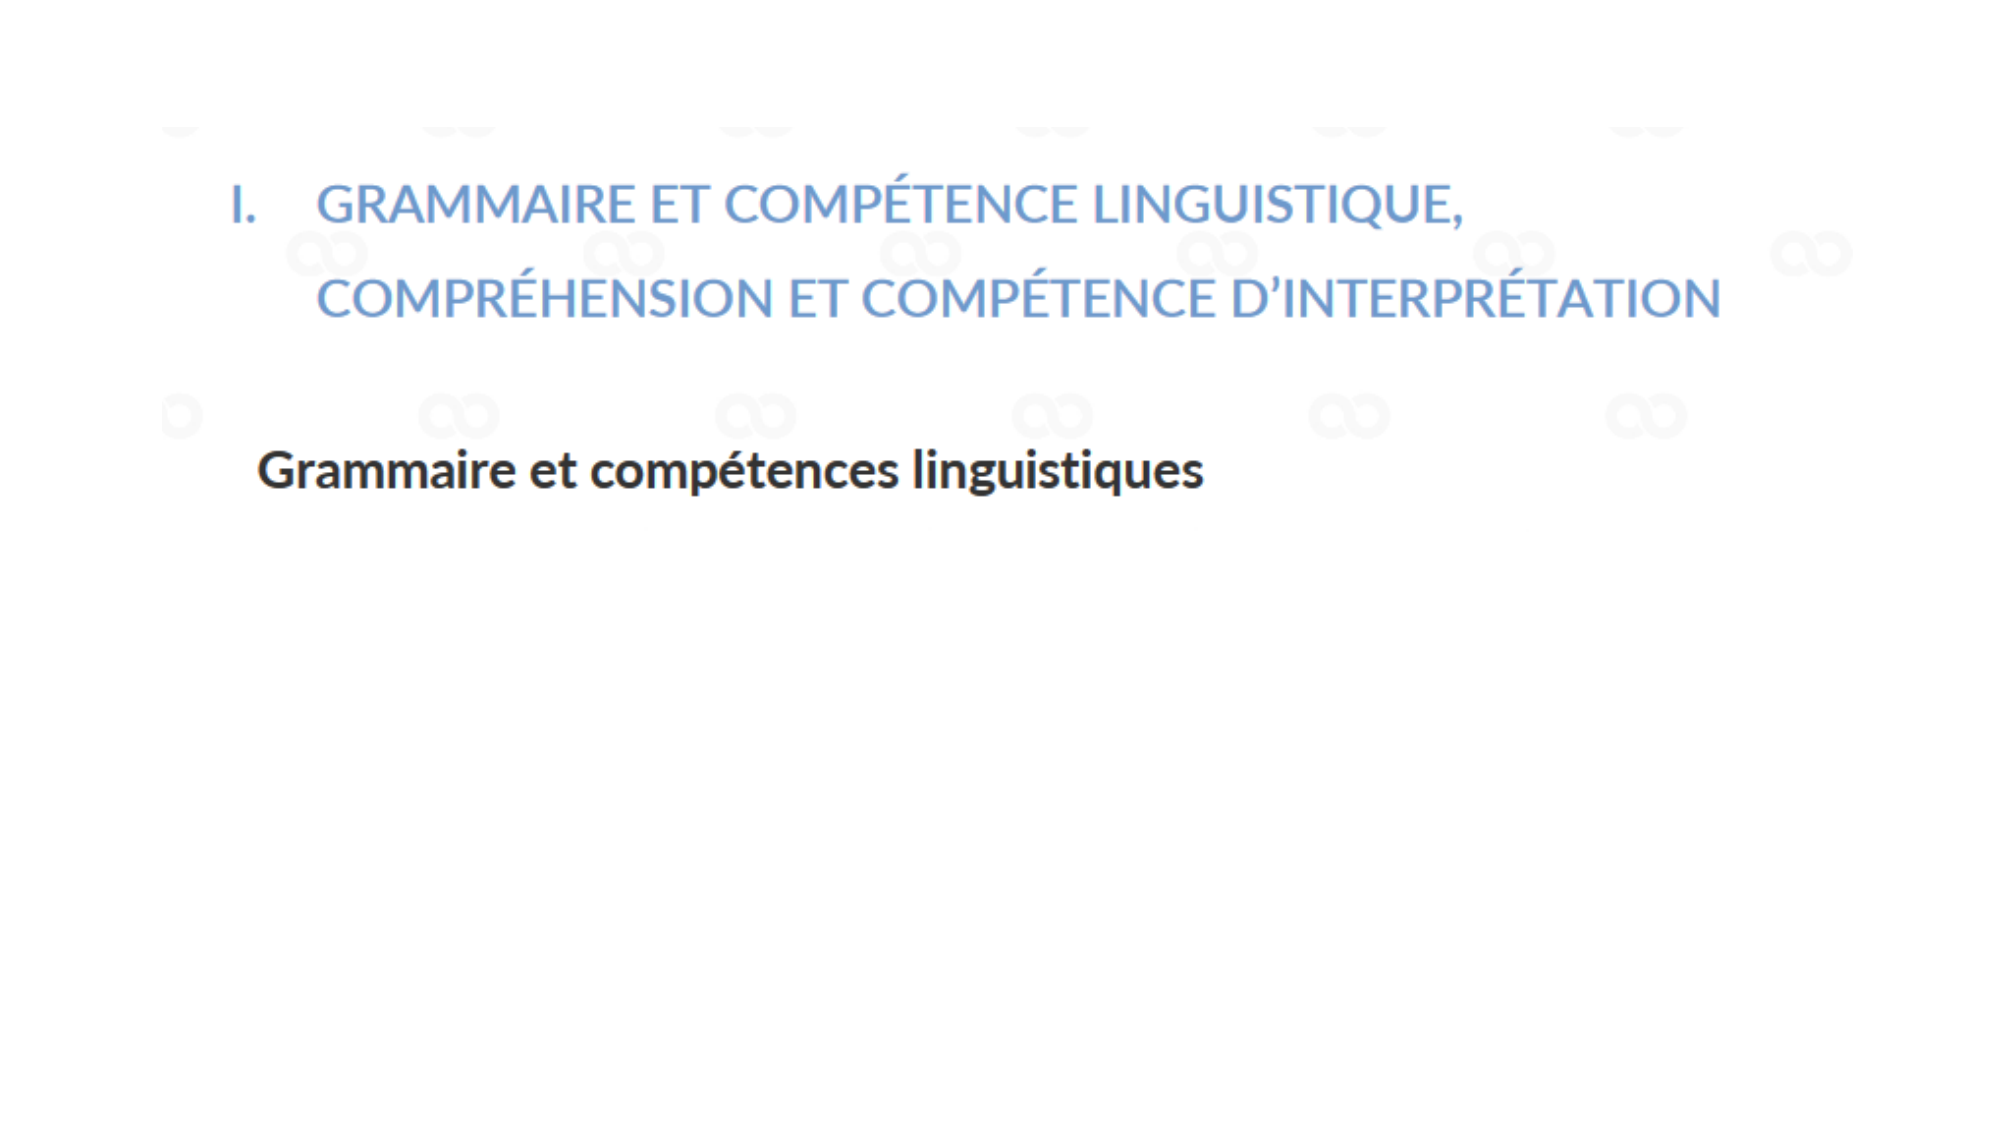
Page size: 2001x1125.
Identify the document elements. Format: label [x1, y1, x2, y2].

picture [162, 127, 1854, 532]
